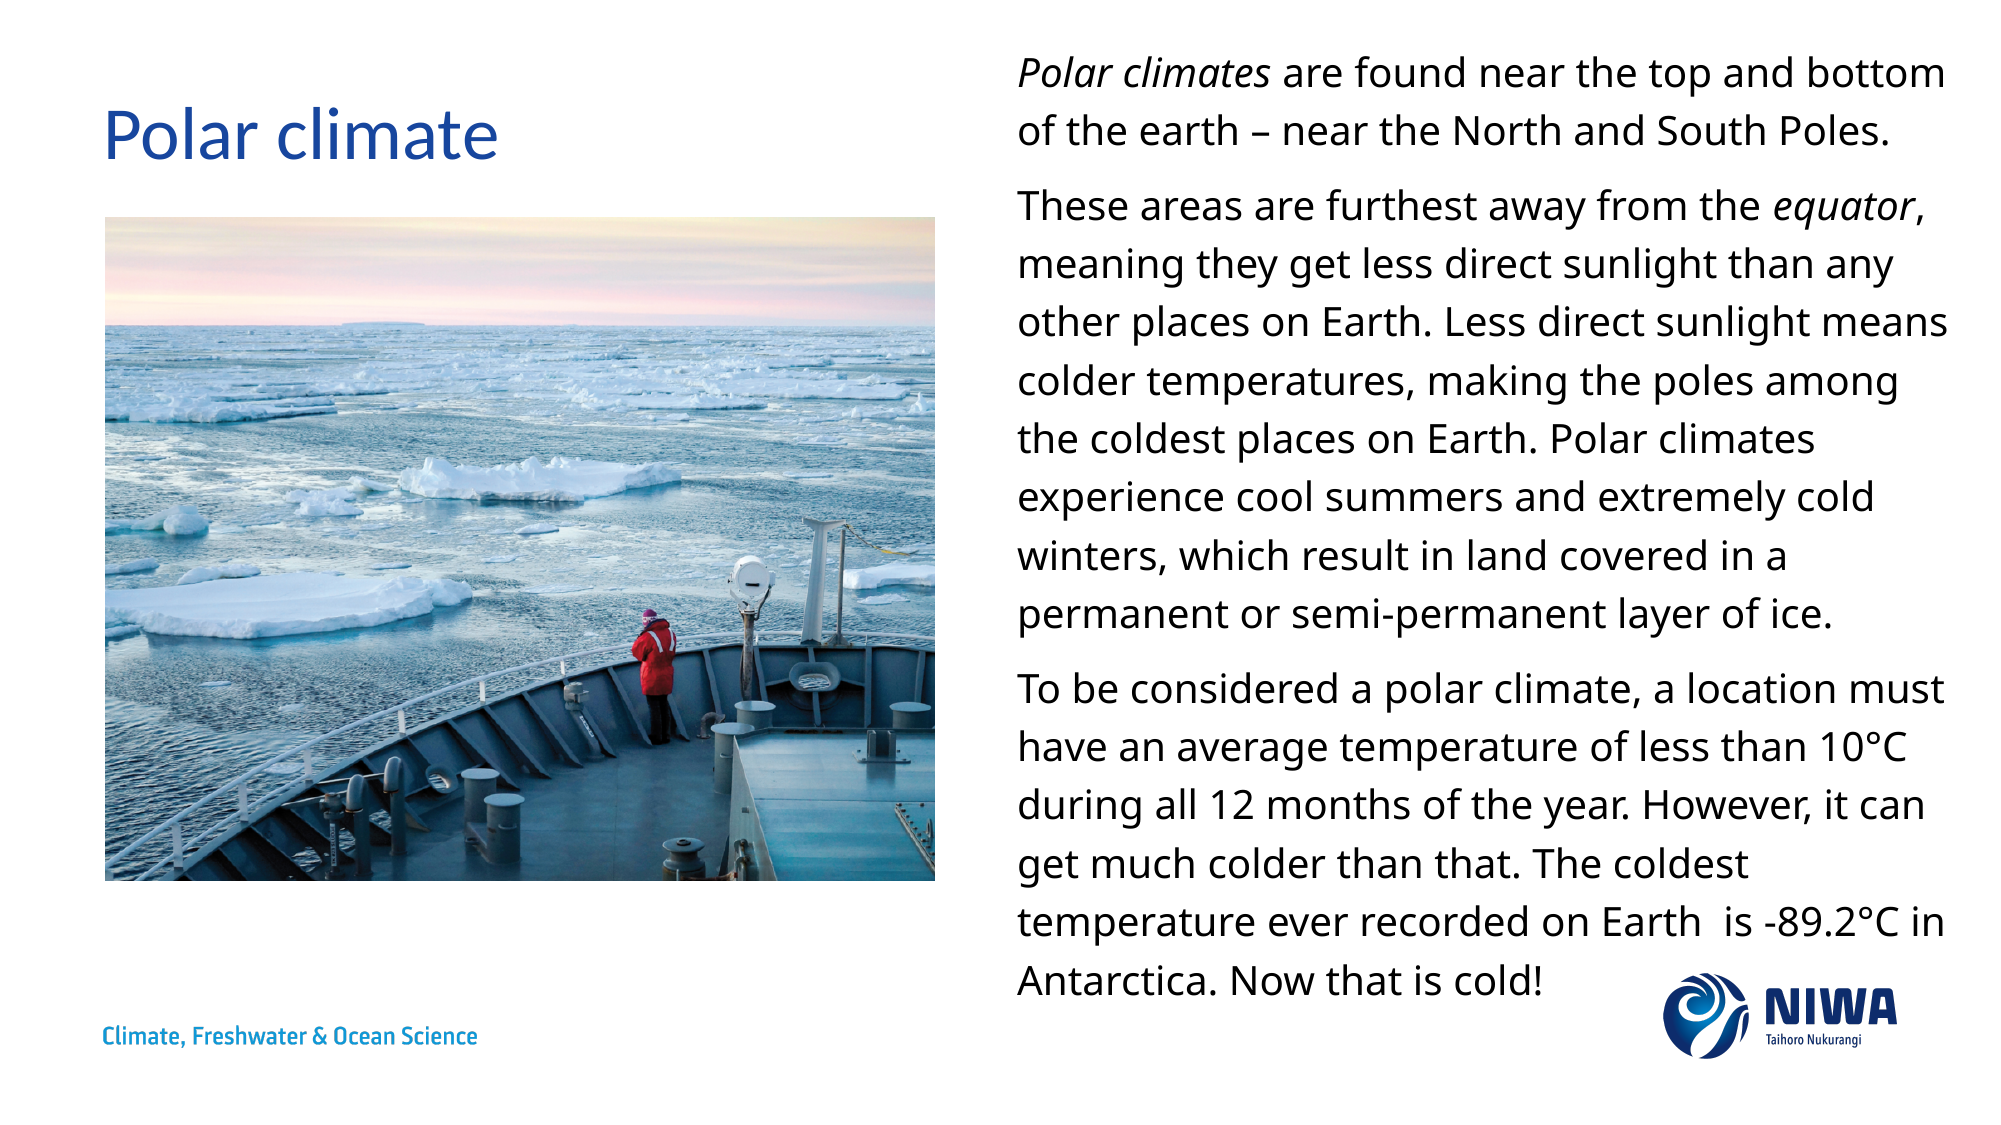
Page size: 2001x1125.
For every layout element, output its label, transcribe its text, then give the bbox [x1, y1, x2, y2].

picture [103, 1025, 477, 1048]
picture [105, 217, 935, 881]
list Polar climates are found near the top and bottom of the earth – near the North and South Poles. These areas are furthest away from the equator, meaning they get less direct sunlight than any other places on Earth. Less direct sunlight means colder temperatures, making the poles among the coldest places on Earth. Polar climates experience cool summers and extremely cold winters, which result in land covered in a permanent or semi-permanent layer of ice. To be considered a polar climate, a location must have an average temperature of less than 10°C during all 12 months of the year. However, it can get much colder than that. The coldest temperature ever recorded on Earth is -89.2°C in Antarctica. Now that is cold! [1002, 29, 1966, 1104]
title Polar climate [88, 83, 1002, 188]
